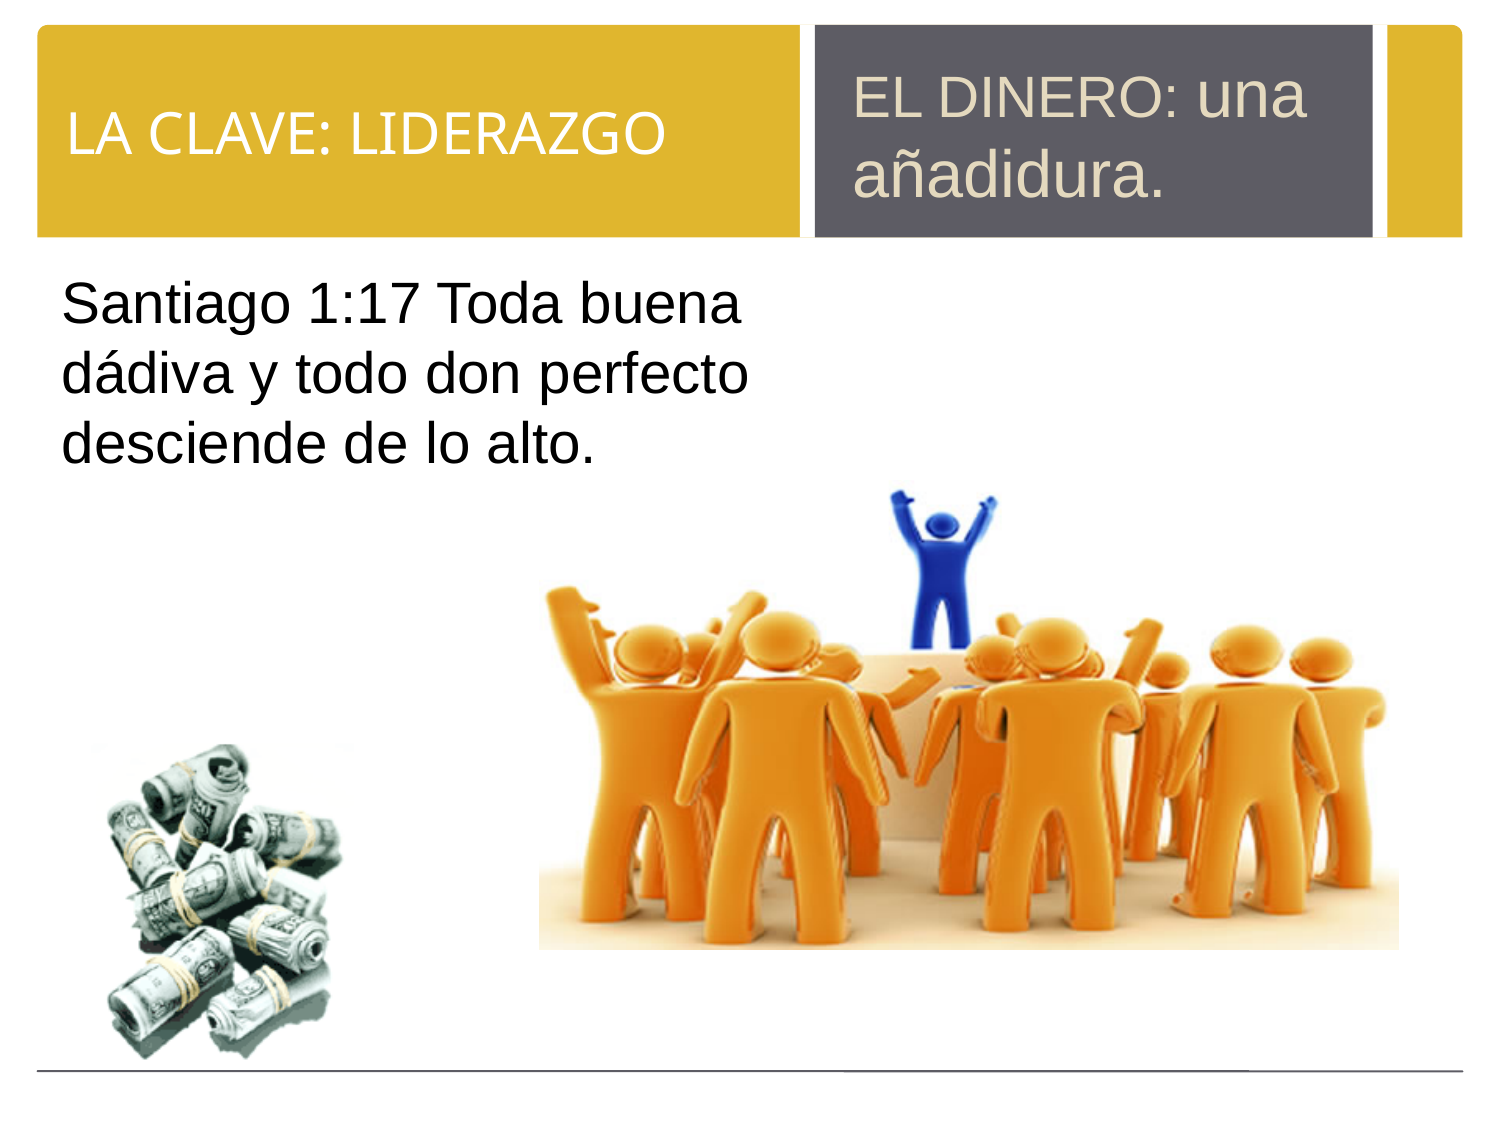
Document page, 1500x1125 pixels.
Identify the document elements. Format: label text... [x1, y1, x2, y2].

list EL DINERO: una añadidura. [837, 37, 1363, 226]
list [91, 738, 354, 1069]
title LA CLAVE: LIDERAZGO [49, 37, 788, 226]
picture [538, 480, 1399, 950]
text_box Santiago 1:17 Toda buena dádiva y todo don perfecto desciende de lo alto. [46, 257, 797, 483]
